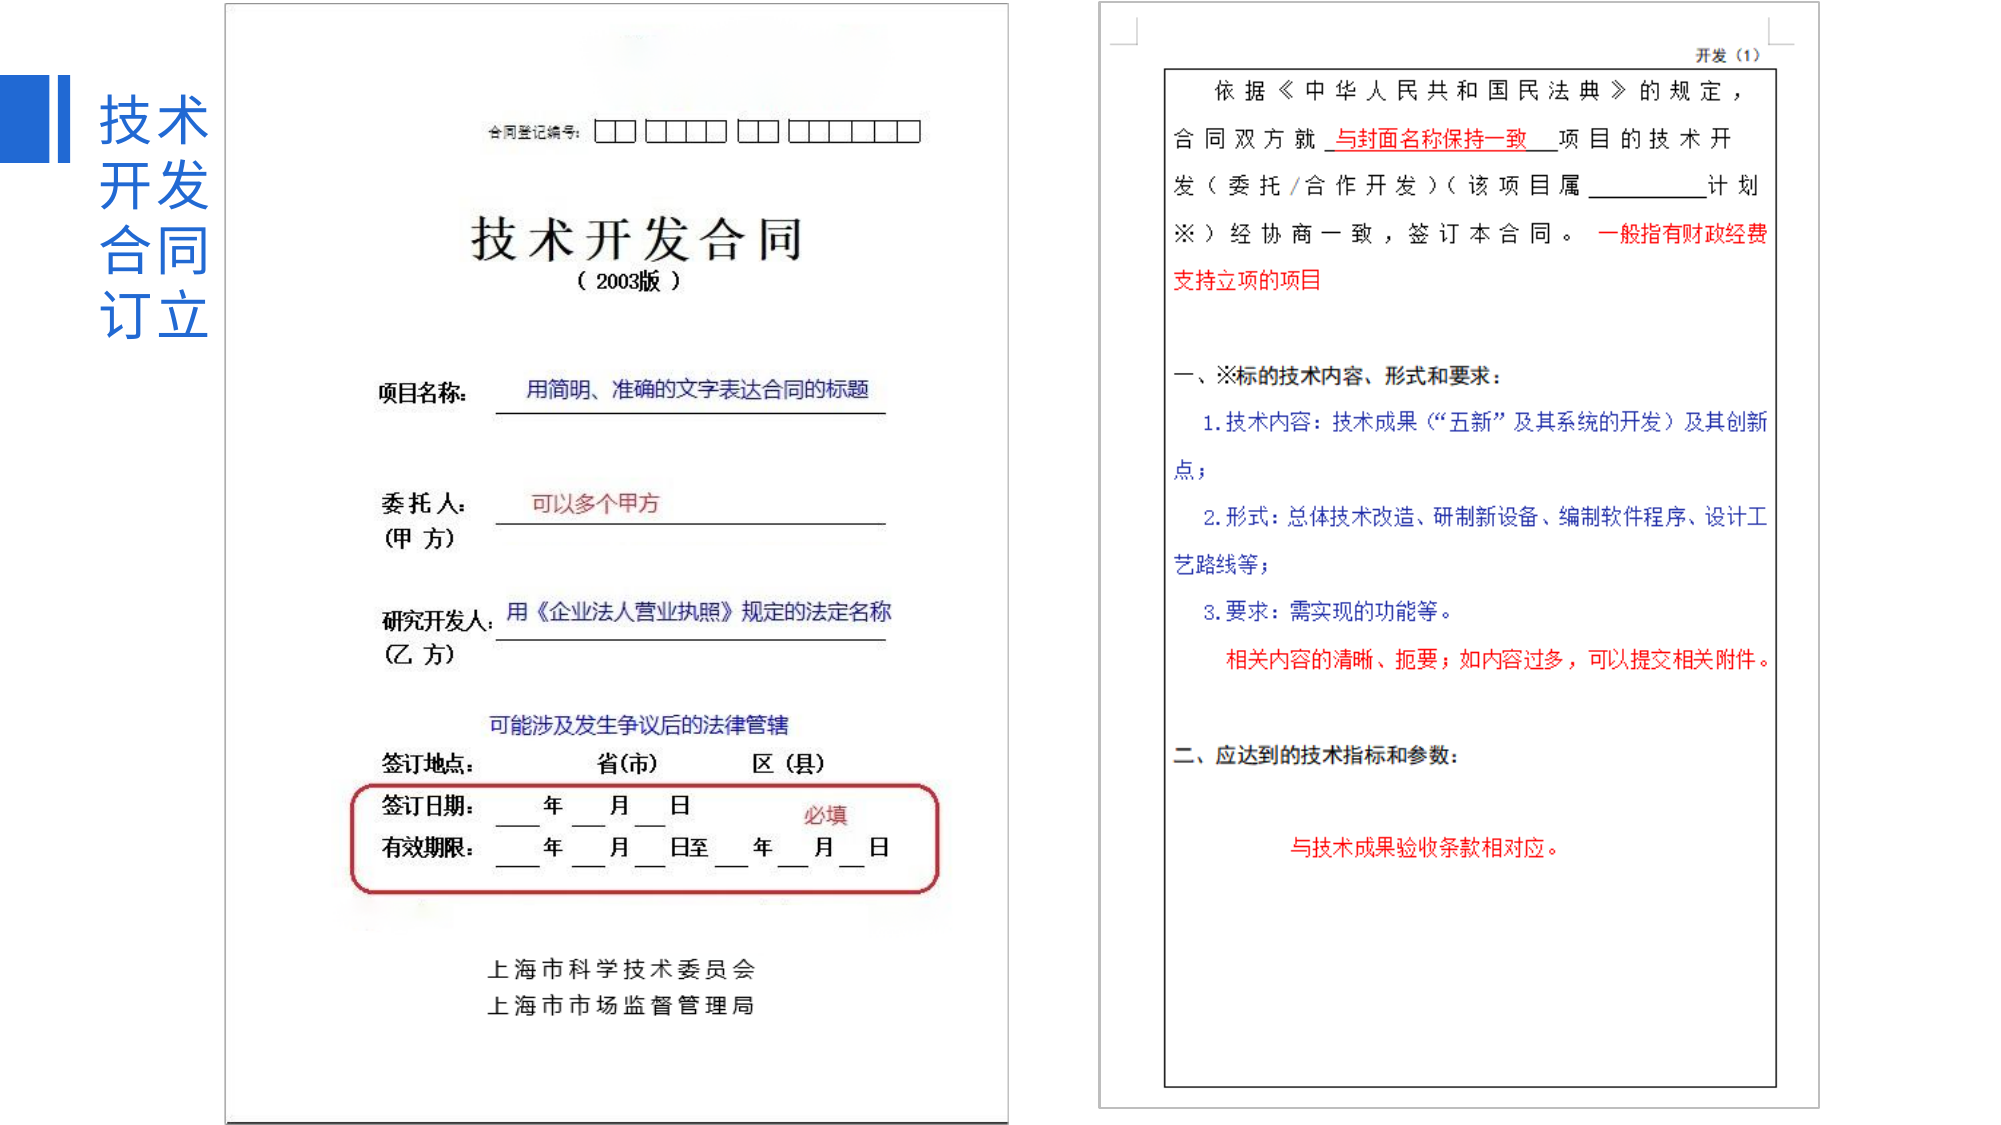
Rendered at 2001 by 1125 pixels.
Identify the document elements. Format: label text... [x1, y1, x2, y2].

list 技术 开发 合同 订立 [81, 79, 222, 378]
picture [222, 3, 1009, 1125]
text_box [57, 74, 71, 164]
text_box [0, 74, 51, 164]
picture [1100, 3, 1818, 1107]
